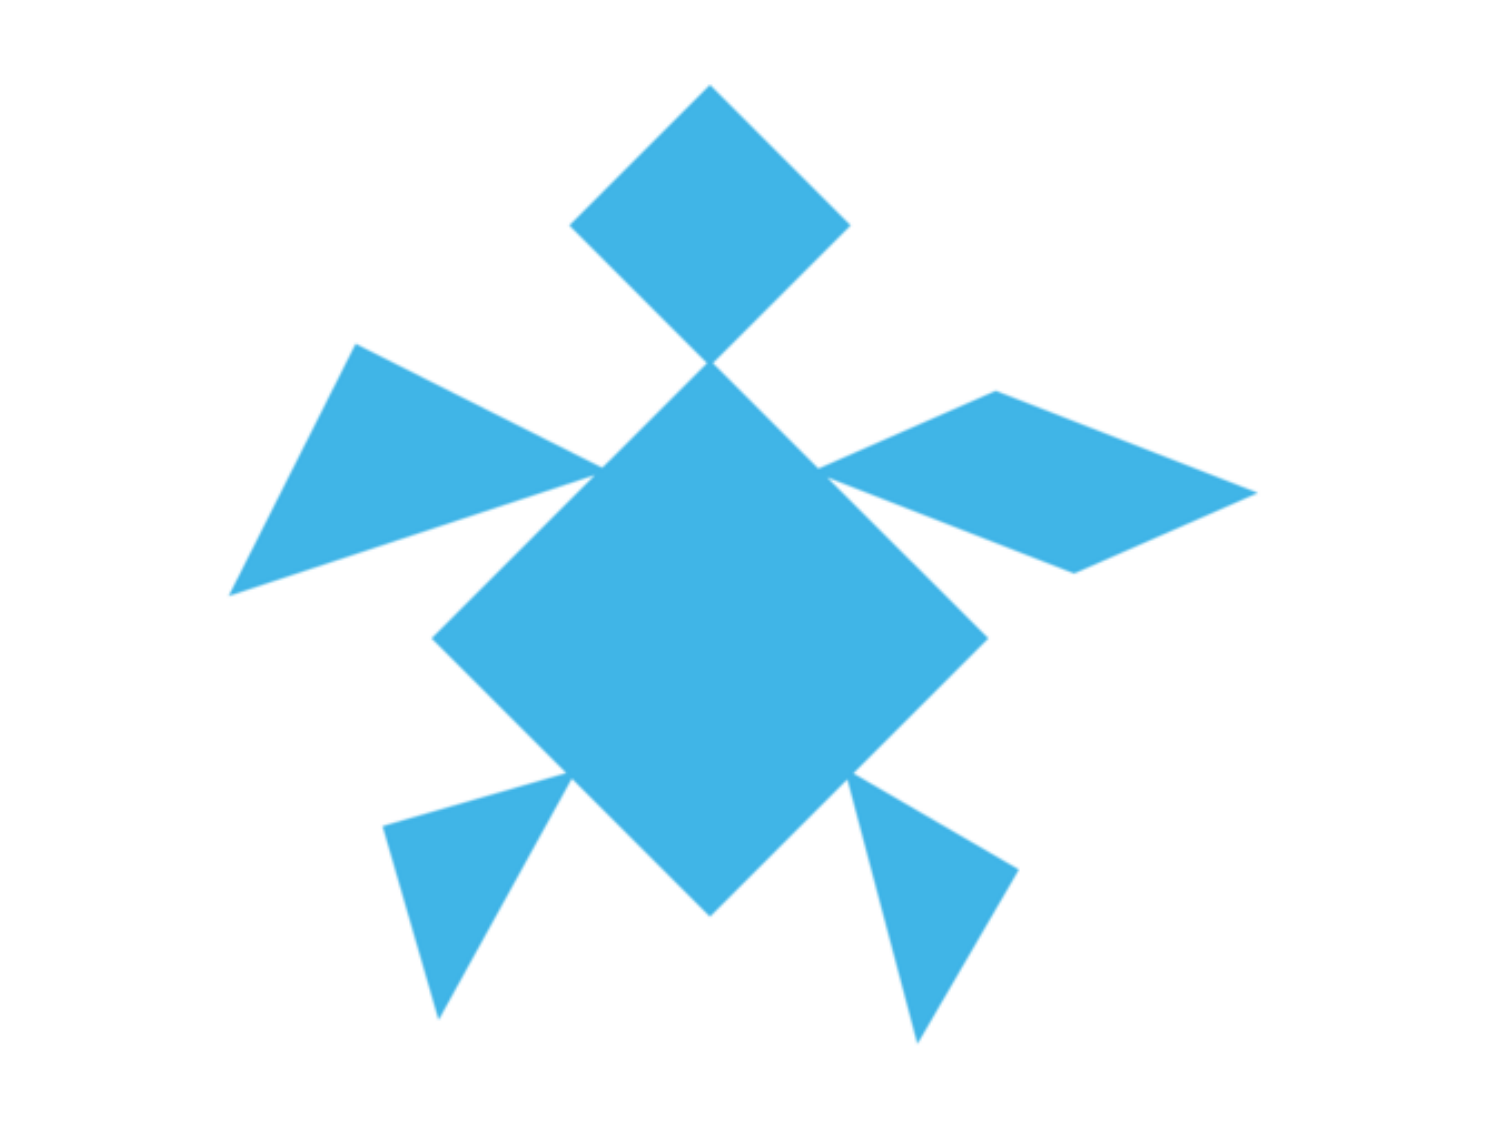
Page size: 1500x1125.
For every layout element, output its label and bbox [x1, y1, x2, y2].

picture [210, 23, 1278, 1091]
